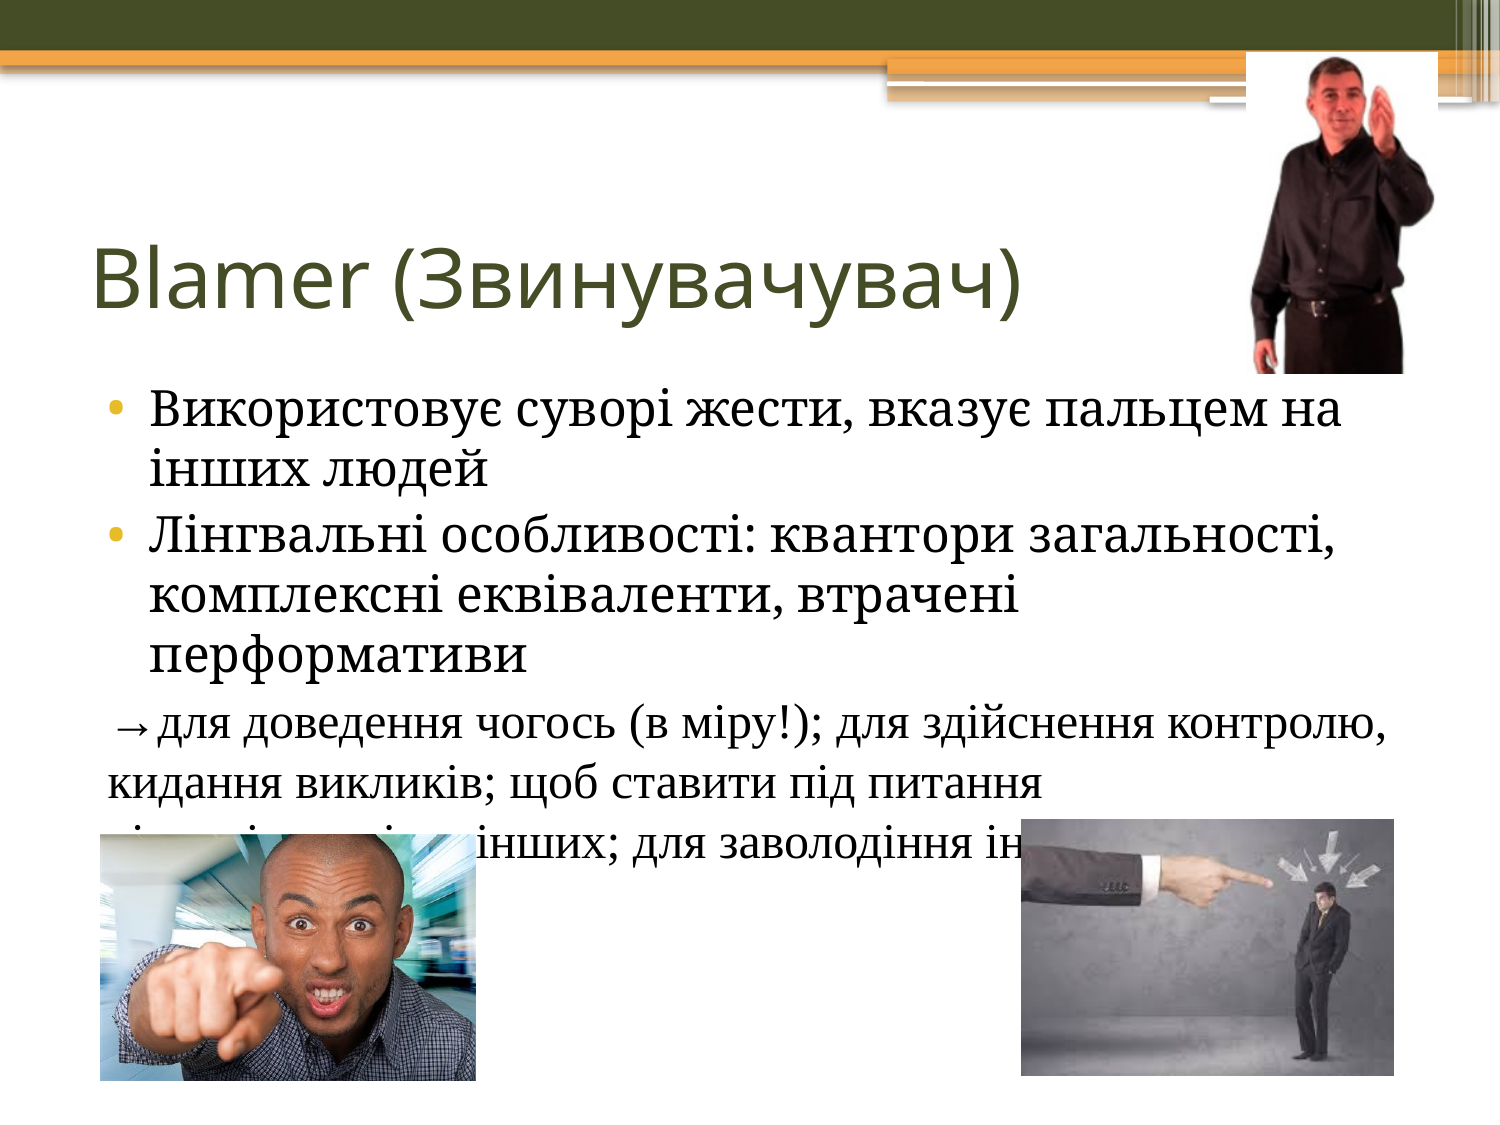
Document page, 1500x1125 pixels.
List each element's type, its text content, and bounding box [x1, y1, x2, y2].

list Використовує суворі жести, вказує пальцем на інших людей Лінгвальні особливості: квантори загальності, комплексні еквіваленти, втрачені перформативи →для доведення чогось (в міру!); для здійснення контролю, кидання викликів; щоб ставити під питання відповідальність інших; для заволодіння ініціативою [75, 368, 1425, 1079]
picture [100, 833, 476, 1082]
picture [1245, 51, 1438, 374]
title Blamer (Звинувачувач) [75, 187, 1239, 363]
picture [1021, 819, 1394, 1077]
